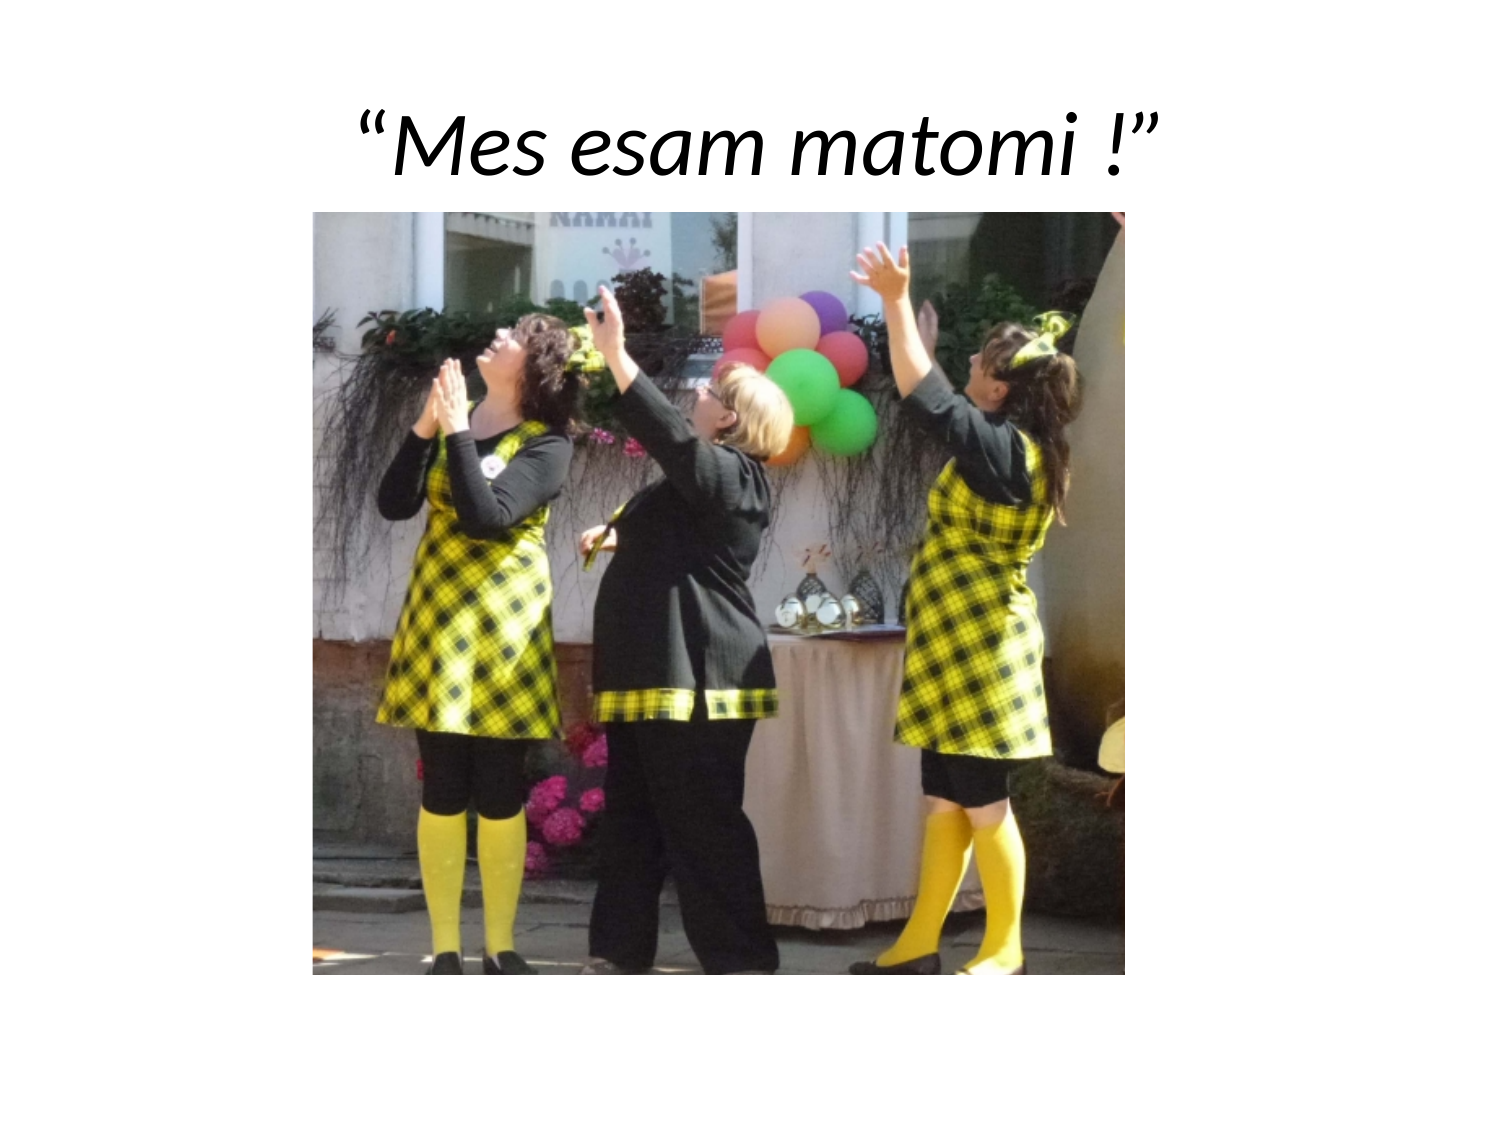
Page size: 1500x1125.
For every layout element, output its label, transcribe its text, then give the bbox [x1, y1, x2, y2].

title “Mes esam matomi !” [75, 45, 1425, 233]
picture [312, 212, 1126, 976]
